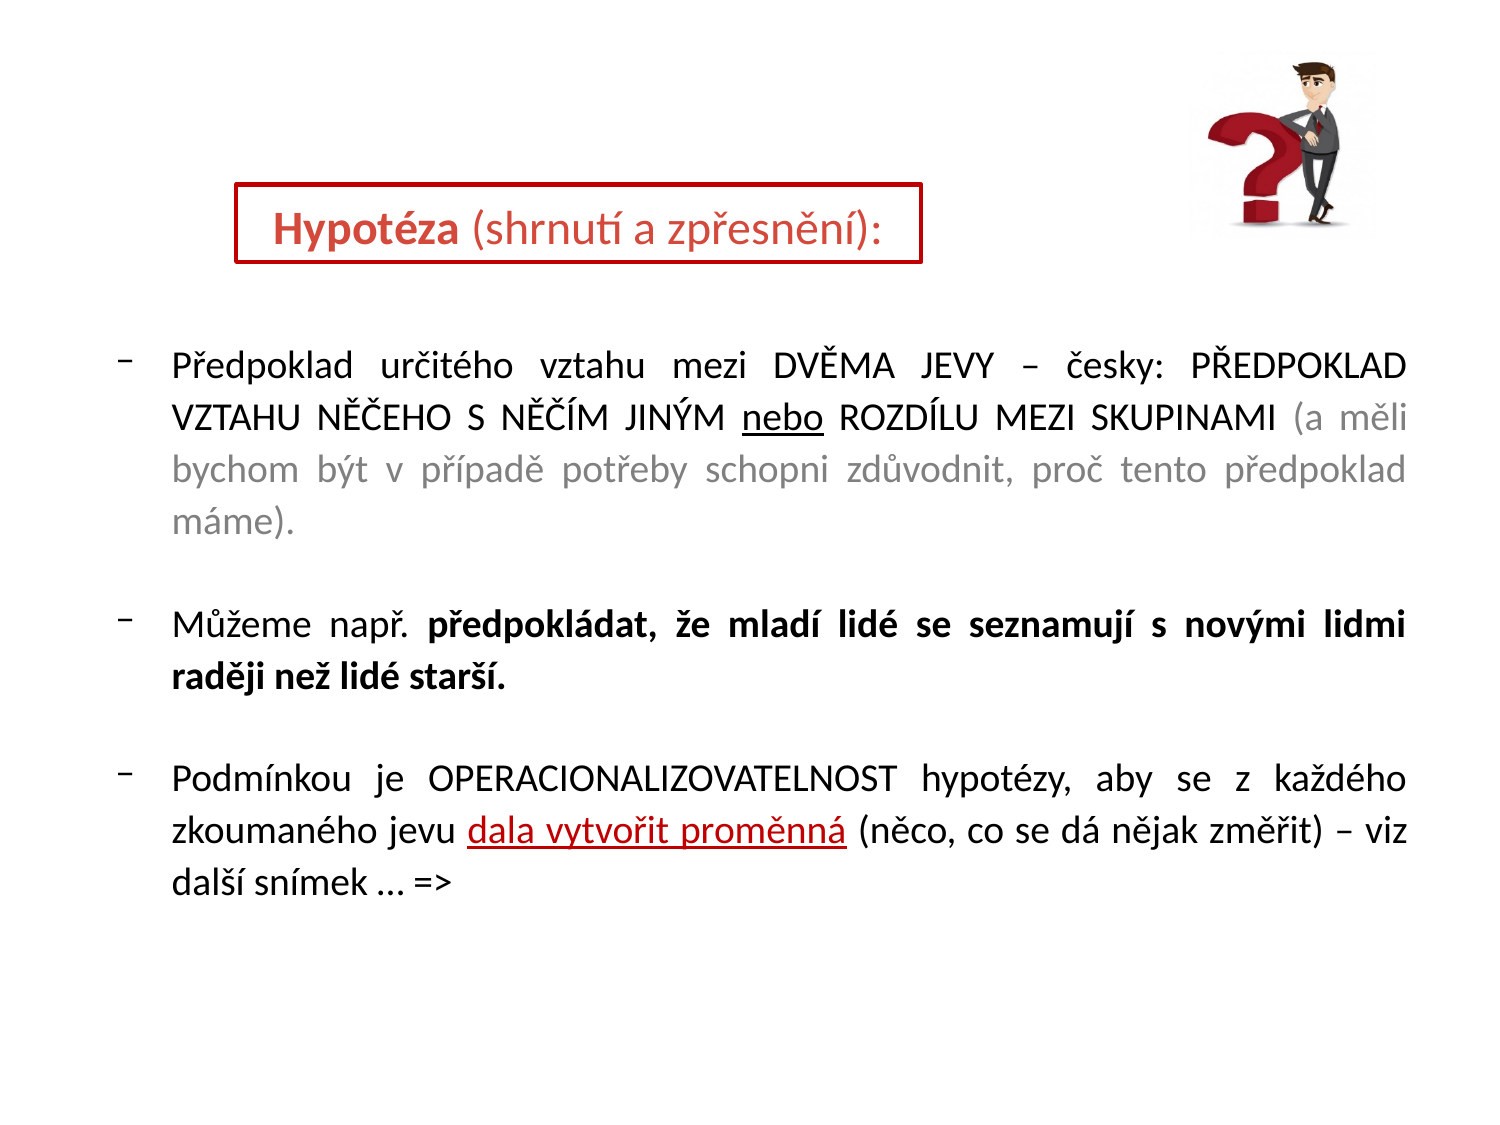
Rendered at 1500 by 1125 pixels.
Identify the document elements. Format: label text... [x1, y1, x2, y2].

list Předpoklad určitého vztahu mezi DVĚMA JEVY – česky: PŘEDPOKLAD VZTAHU NĚČEHO S NĚČÍM JINÝM nebo ROZDÍLU MEZI SKUPINAMI (a měli bychom být v případě potřeby schopni zdůvodnit, proč tento předpoklad máme). Můžeme např. předpokládat, že mladí lidé se seznamují s novými lidmi raději než lidé starší. Podmínkou je OPERACIONALIZOVATELNOST hypotézy, aby se z každého zkoumaného jevu dala vytvořit proměnná (něco, co se dá nějak změřit) – viz další snímek … => [100, 326, 1424, 1064]
title Hypotéza (shrnutí a zpřesnění): [218, 153, 939, 296]
text_box [234, 182, 923, 264]
picture [1186, 49, 1377, 240]
